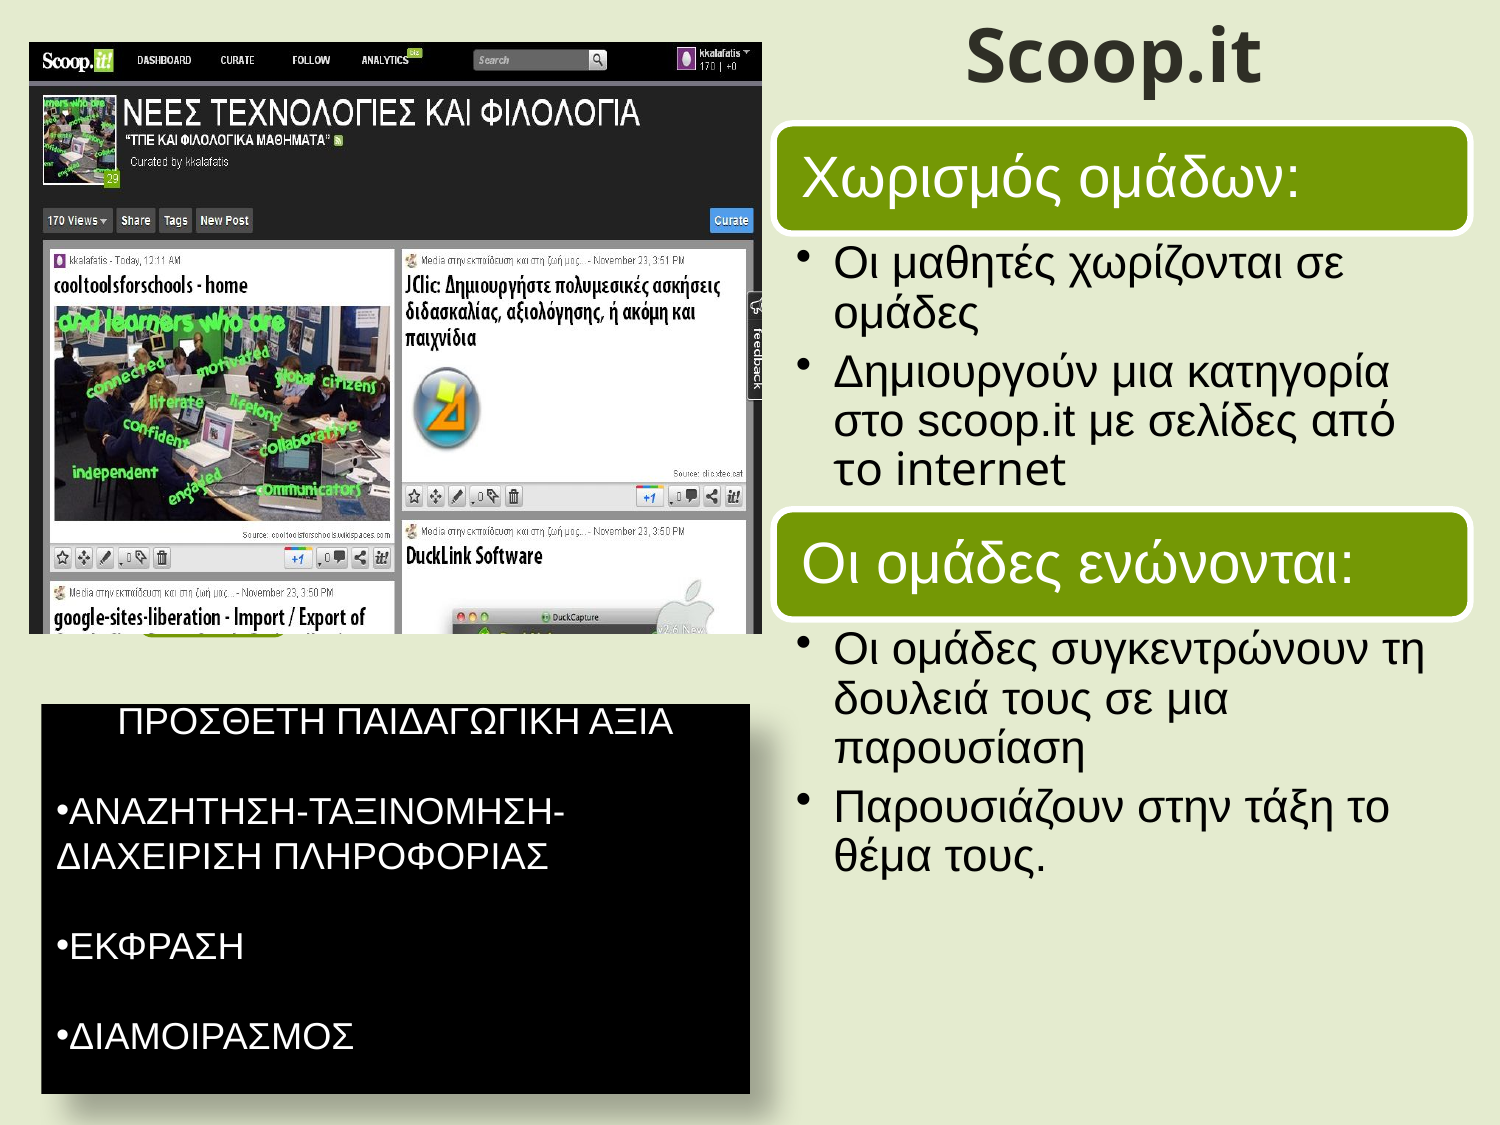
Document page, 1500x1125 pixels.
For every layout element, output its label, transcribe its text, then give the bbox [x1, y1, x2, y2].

text_box ΠΡΟΣΘΕΤΗ ΠΑΙΔΑΓΩΓΙΚΗ ΑΞΙΑ ΑΝΑΖΗΤΗΣΗ-ΤΑΞΙΝΟΜΗΣΗ-ΔΙΑΧΕΙΡΙΣΗ ΠΛΗΡΟΦΟΡΙΑΣ ΕΚΦΡΑΣΗ ΔΙΑΜΟΙΡΑΣΜΟΣ [38, 701, 753, 1097]
text_box Scoop.it [950, 0, 1294, 105]
picture [28, 42, 763, 634]
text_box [773, 113, 1472, 906]
